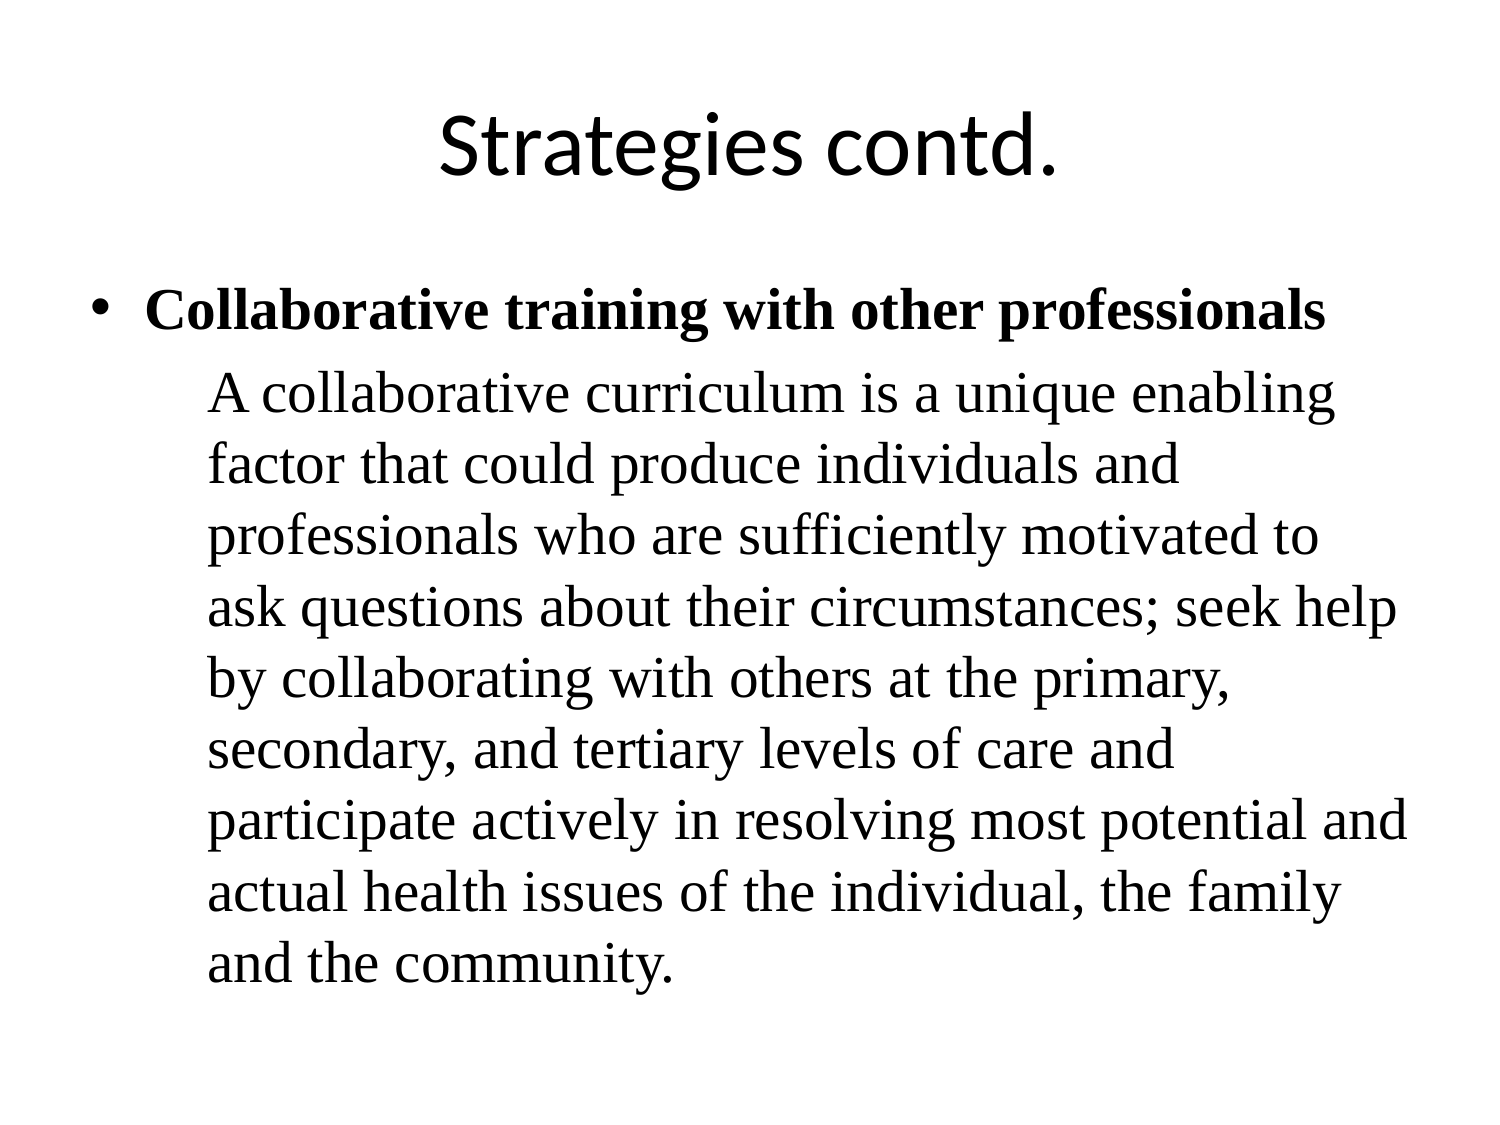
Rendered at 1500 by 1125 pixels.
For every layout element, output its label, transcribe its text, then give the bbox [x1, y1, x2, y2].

list Collaborative training with other professionals A collaborative curriculum is a unique enabling factor that could produce individuals and professionals who are sufficiently motivated to ask questions about their circumstances; seek help by collaborating with others at the primary, secondary, and tertiary levels of care and participate actively in resolving most potential and actual health issues of the individual, the family and the community. [75, 262, 1425, 1005]
title Strategies contd. [75, 45, 1425, 233]
